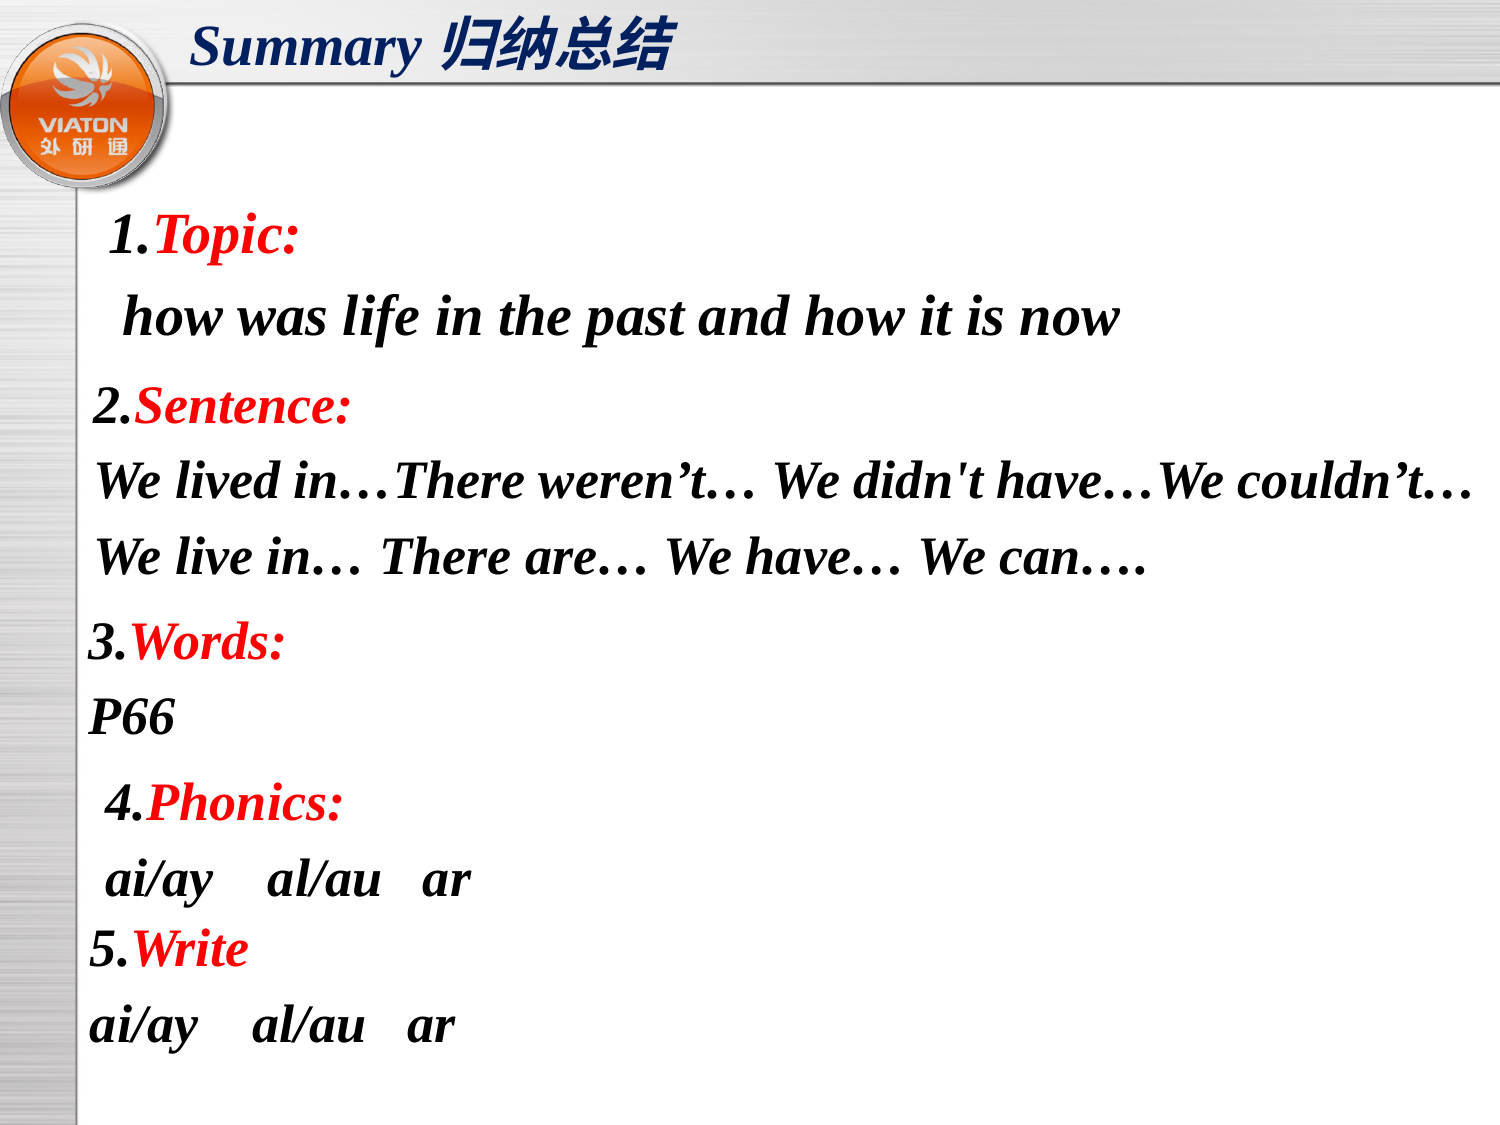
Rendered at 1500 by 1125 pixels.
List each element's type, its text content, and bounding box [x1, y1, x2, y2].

text_box Summary归纳总结 [174, 0, 685, 85]
picture [0, 0, 1500, 1125]
text_box 1.Topic: how was life in the past and how it is now [93, 187, 1136, 354]
text_box 3.Words: P66 [73, 597, 303, 754]
text_box 4.Phonics: ai/ay al/au ar [90, 758, 514, 915]
text_box 2.Sentence: We lived in…There weren’t… We didn't have…We couldn’t… We live in… There are… We have… We can…. [78, 361, 1494, 593]
text_box 5.Write ai/ay al/au ar [74, 905, 498, 1061]
